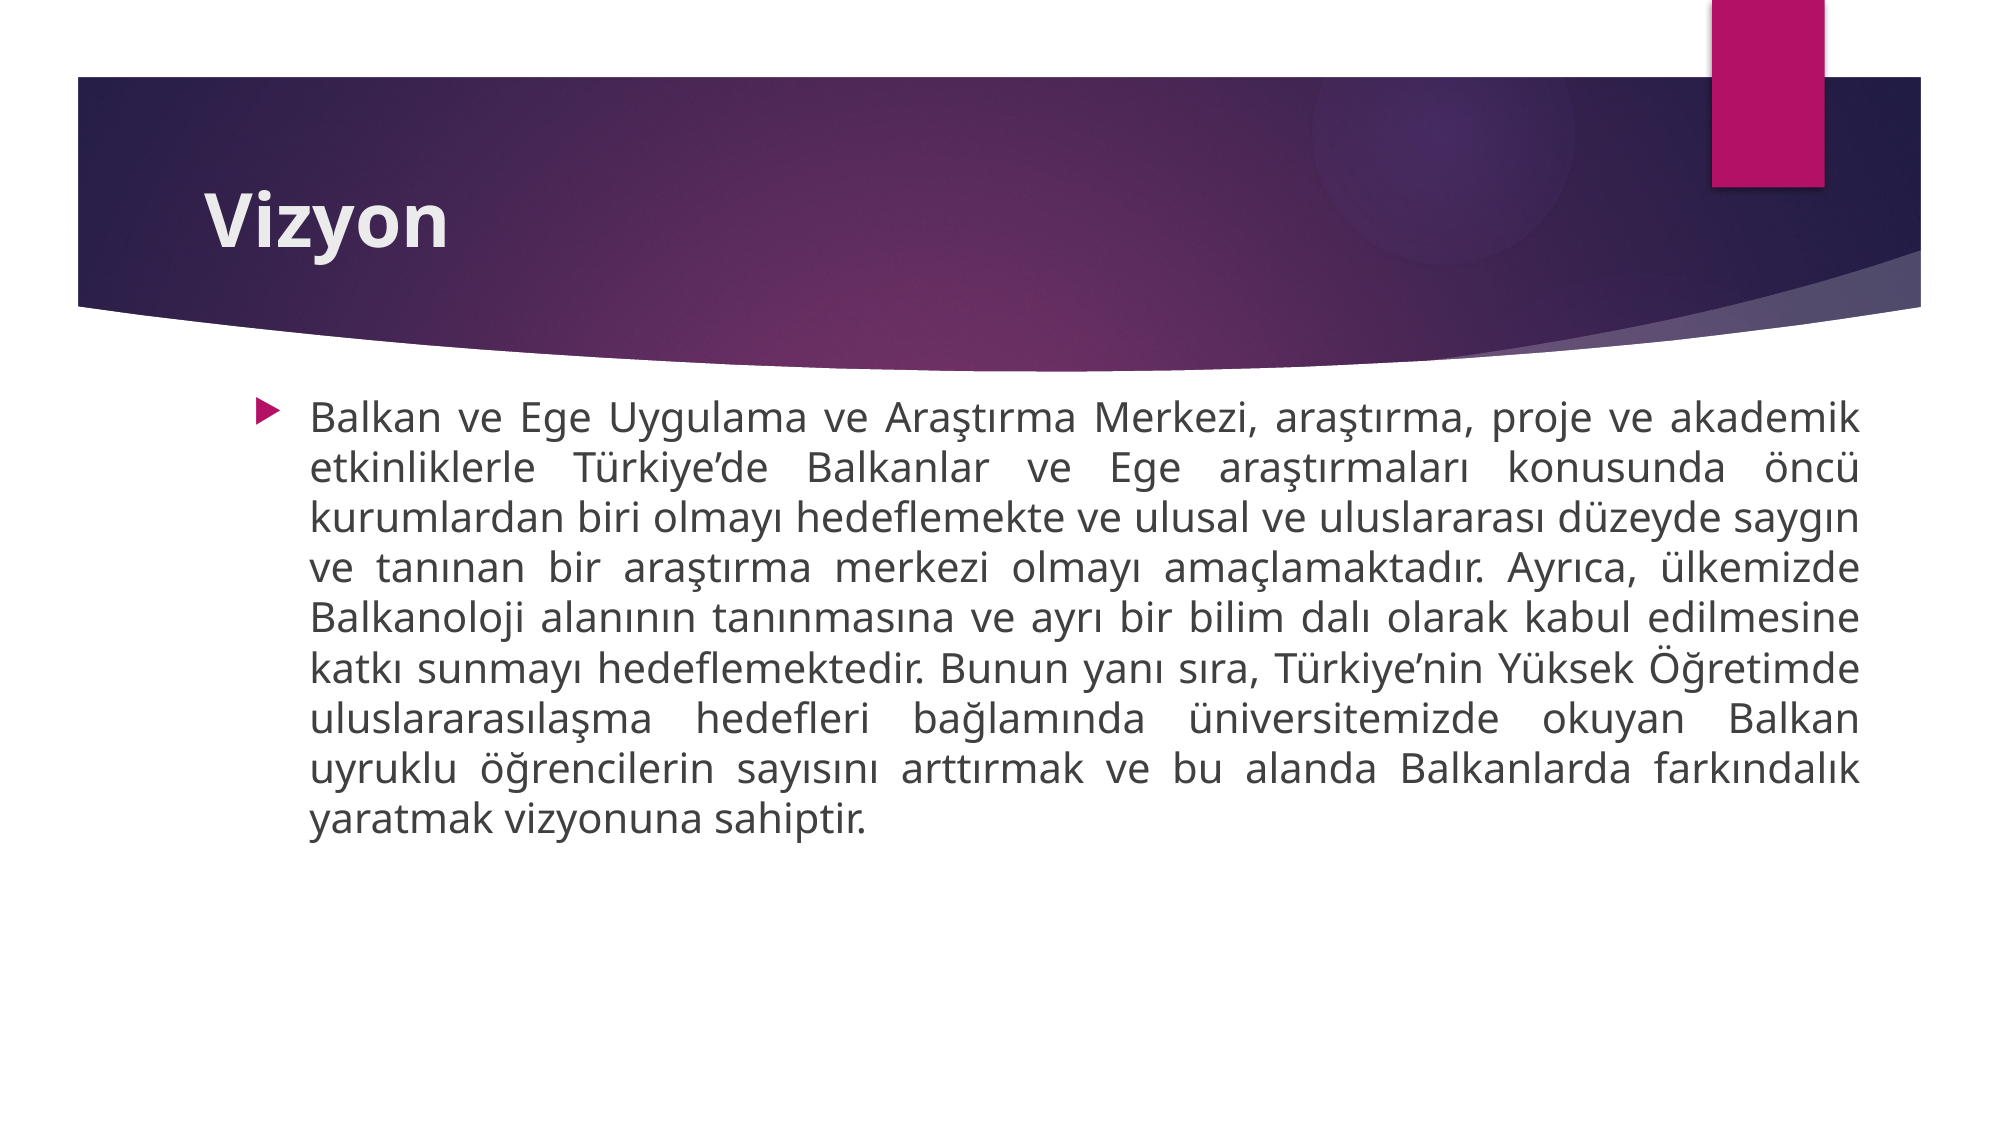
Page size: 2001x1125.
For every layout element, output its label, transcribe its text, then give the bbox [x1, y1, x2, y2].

list Balkan ve Ege Uygulama ve Araştırma Merkezi, araştırma, proje ve akademik etkinliklerle Türkiye’de Balkanlar ve Ege araştırmaları konusunda öncü kurumlardan biri olmayı hedeflemekte ve ulusal ve uluslararası düzeyde saygın ve tanınan bir araştırma merkezi olmayı amaçlamaktadır. Ayrıca, ülkemizde Balkanoloji alanının tanınmasına ve ayrı bir bilim dalı olarak kabul edilmesine katkı sunmayı hedeflemektedir. Bunun yanı sıra, Türkiye’nin Yüksek Öğretimde uluslararasılaşma hedefleri bağlamında üniversitemizde okuyan Balkan uyruklu öğrencilerin sayısını arttırmak ve bu alanda Balkanlarda farkındalık yaratmak vizyonuna sahiptir. [238, 312, 1877, 933]
title Vizyon [189, 159, 1627, 276]
